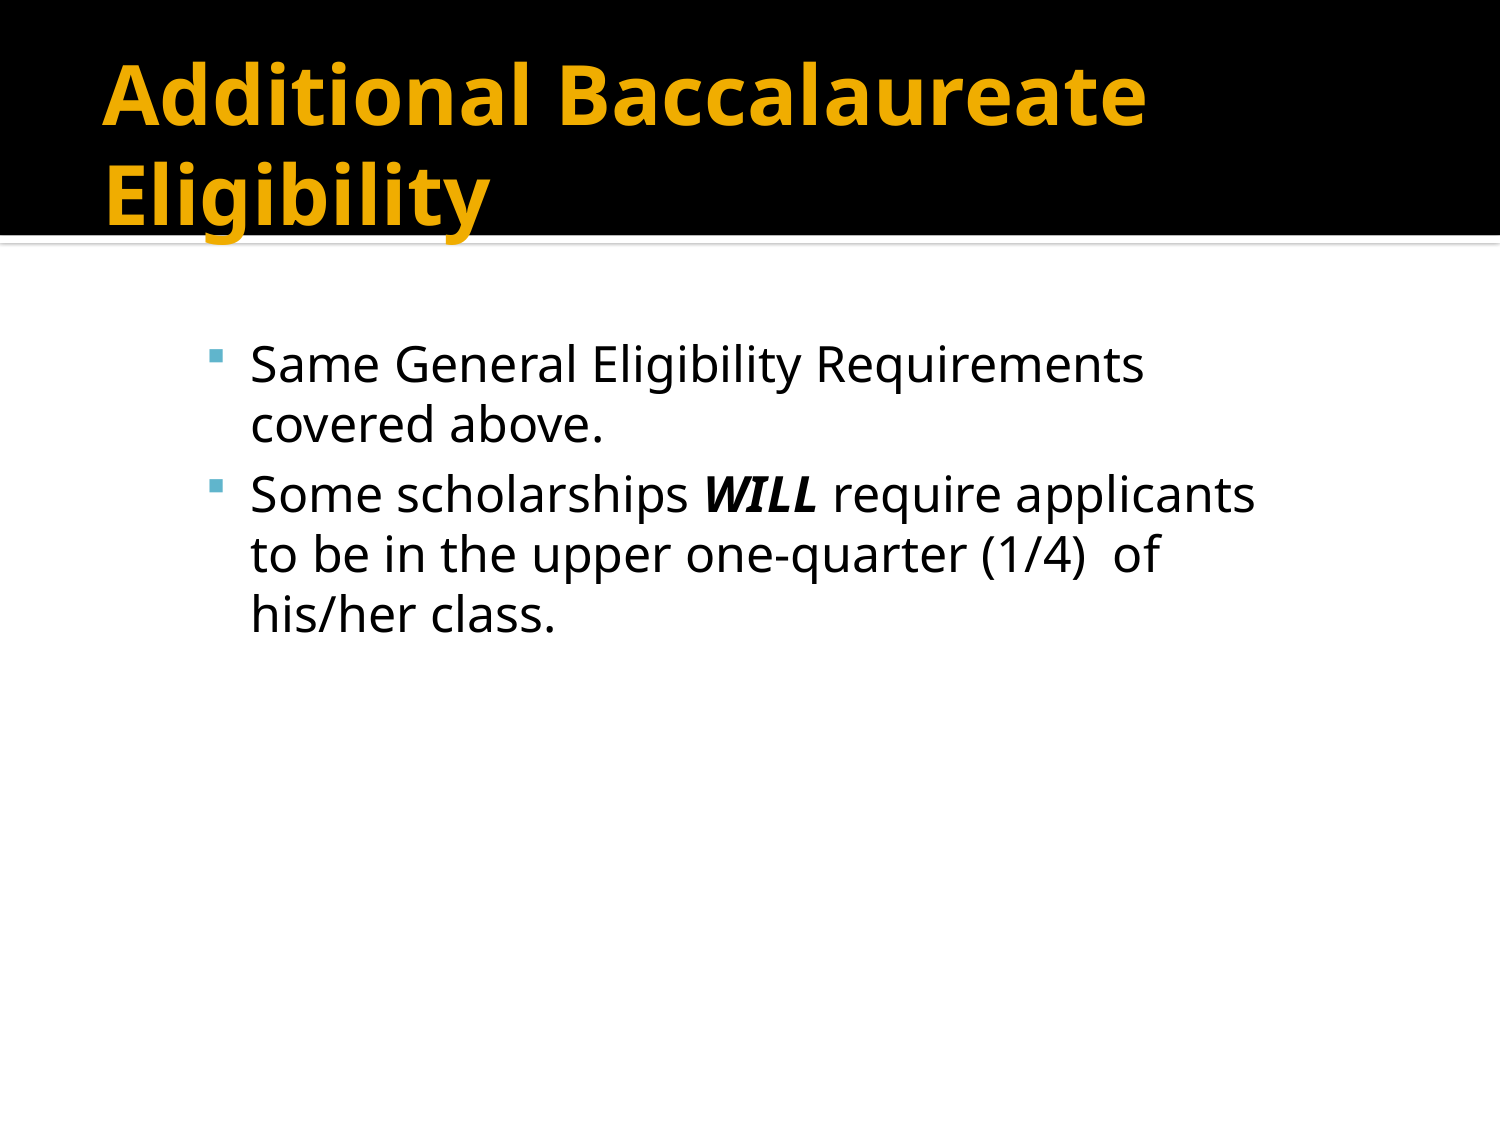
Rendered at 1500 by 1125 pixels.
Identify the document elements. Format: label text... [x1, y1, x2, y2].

list Same General Eligibility Requirements covered above. Some scholarships WILL require applicants to be in the upper one-quarter (1/4) of his/her class. [121, 247, 1326, 1055]
text_box Additional Baccalaureate Eligibility [87, 70, 1442, 213]
